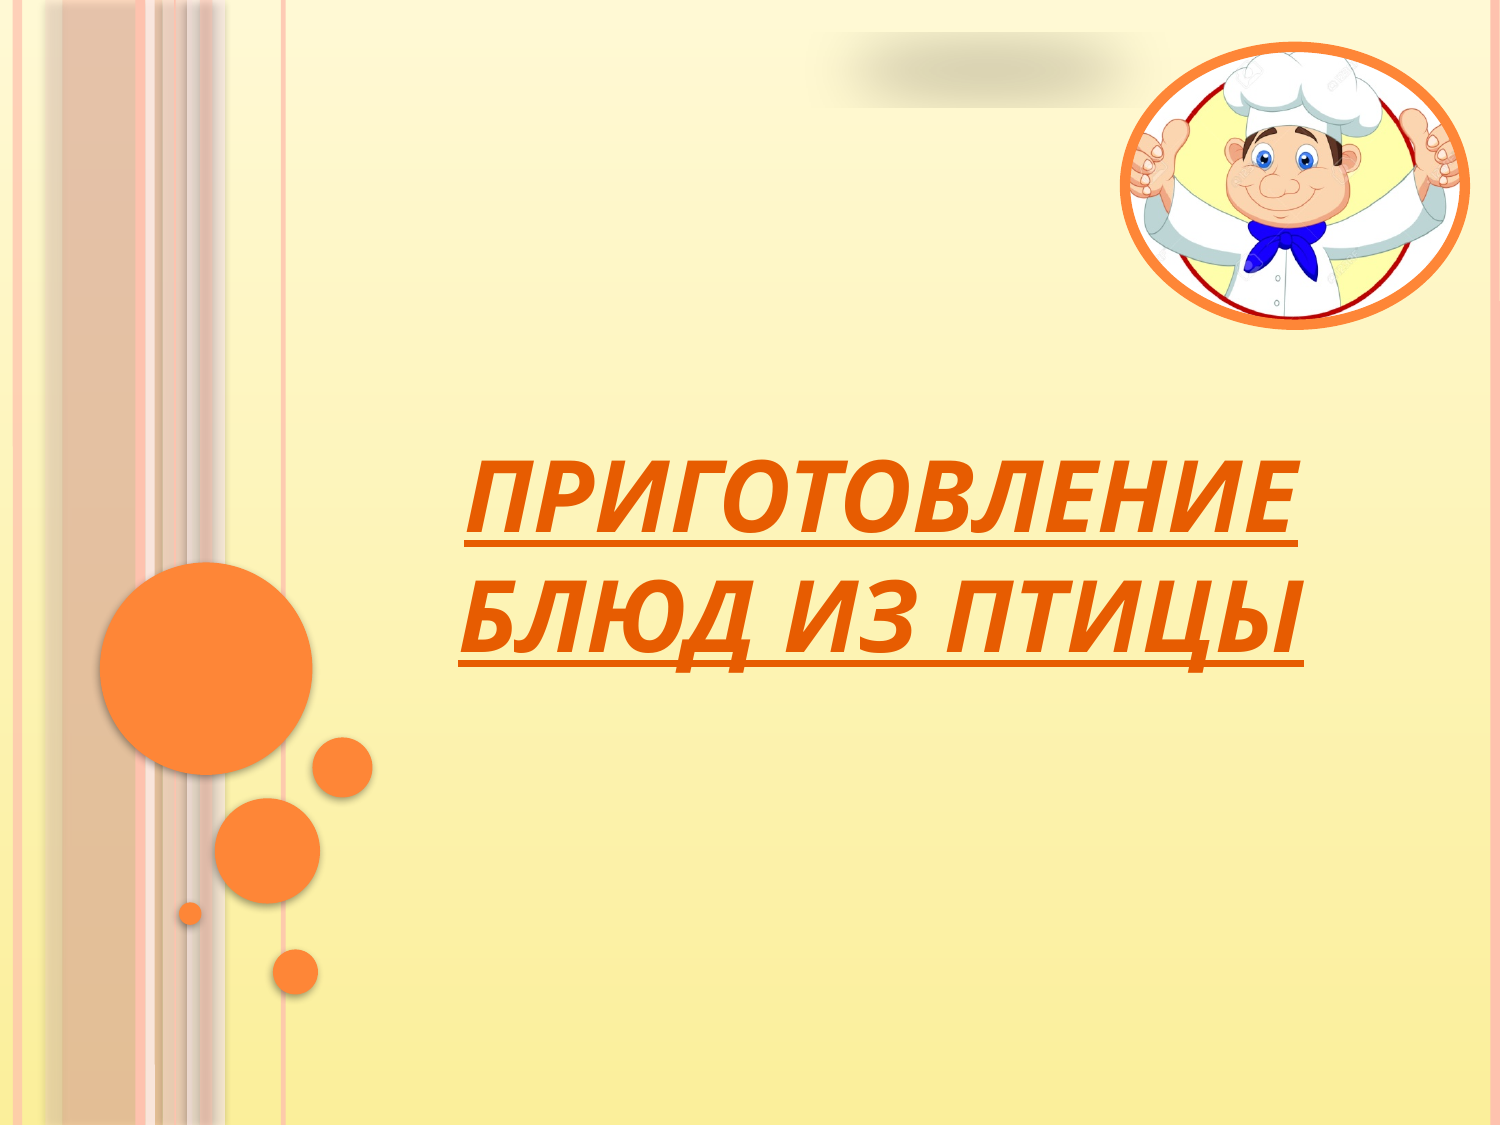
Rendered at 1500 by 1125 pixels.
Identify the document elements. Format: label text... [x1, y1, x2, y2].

title Приготовление блюд из птицы [375, 140, 1388, 680]
picture [1124, 46, 1466, 326]
